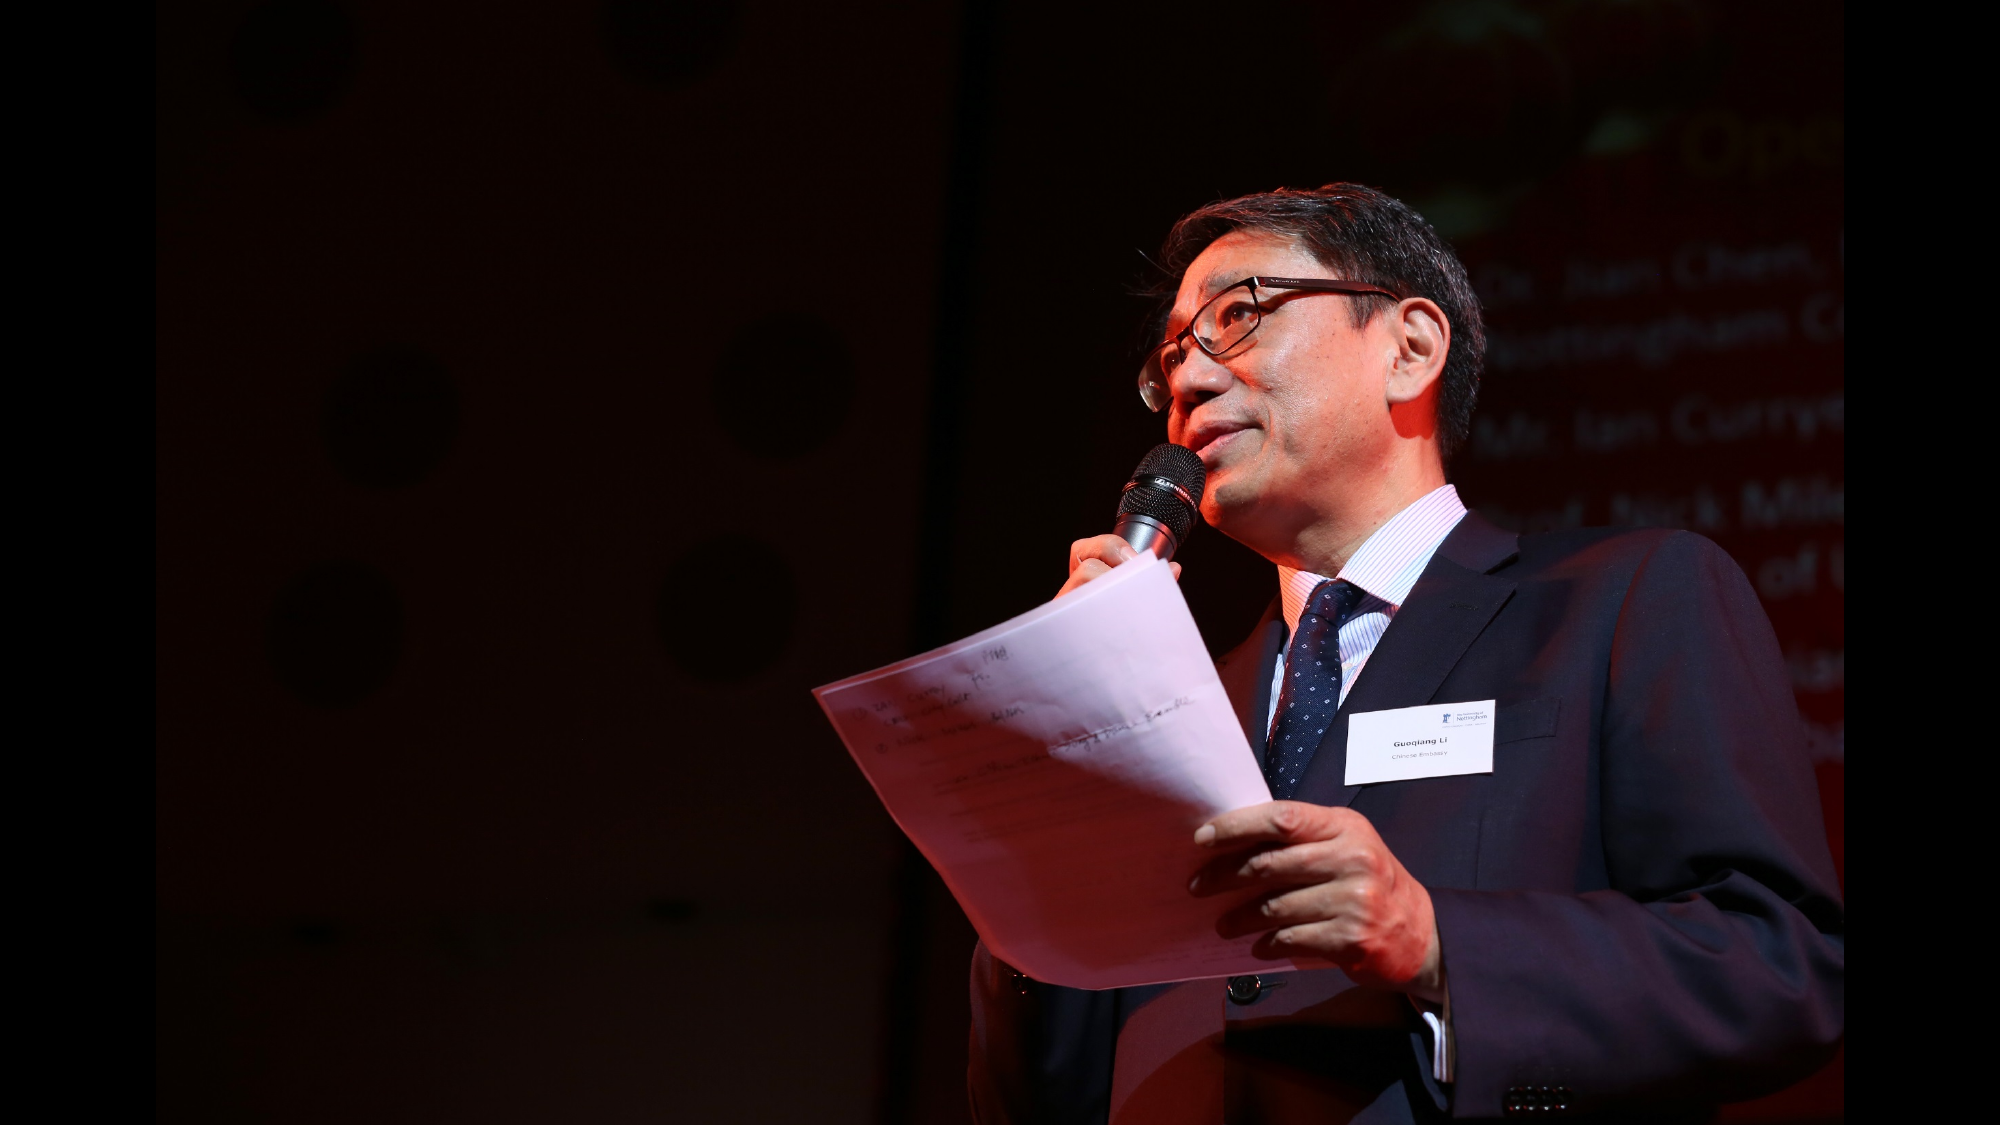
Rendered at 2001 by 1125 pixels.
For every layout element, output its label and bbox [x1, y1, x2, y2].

picture [156, 0, 1844, 1125]
